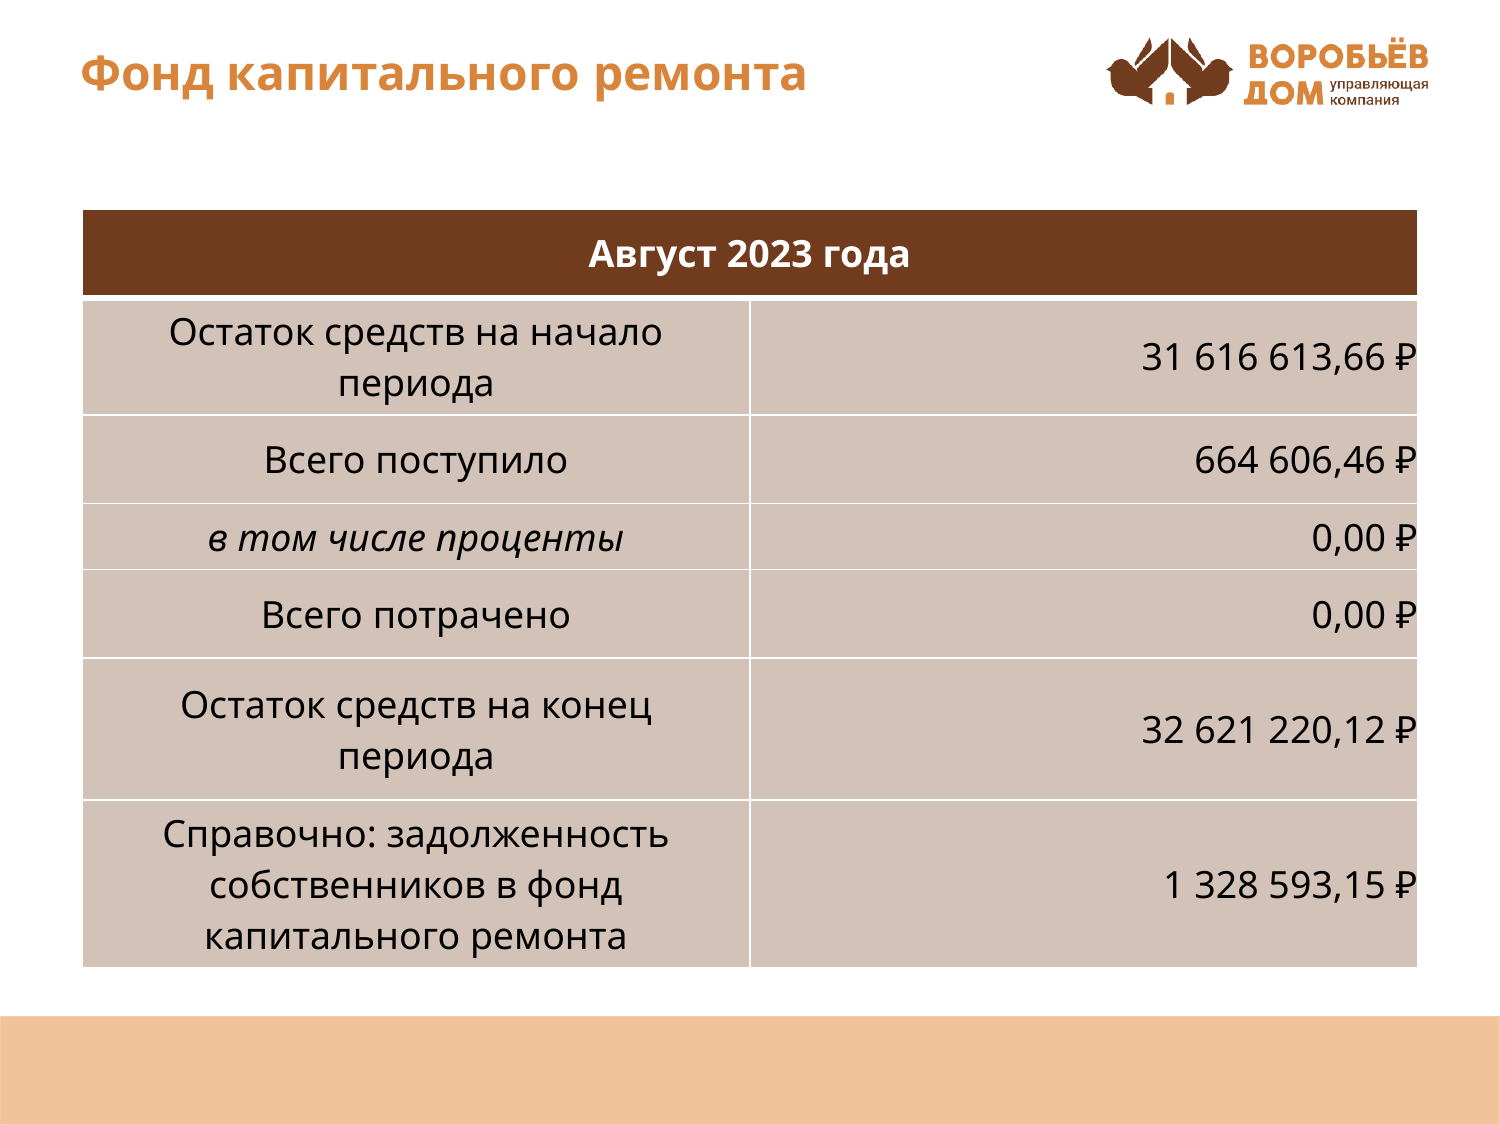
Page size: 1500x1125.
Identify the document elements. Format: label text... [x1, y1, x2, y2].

table_cell 1 328 593,15 ₽ [751, 801, 1417, 967]
table_cell 664 606,46 ₽ [751, 416, 1417, 503]
table_header Август 2023 года [83, 210, 1417, 295]
table_cell Остаток средств на начало периода [83, 301, 749, 414]
table_cell Остаток средств на конец периода [83, 659, 749, 799]
text_box Фонд капитального ремонта [64, 22, 1438, 120]
table_cell 31 616 613,66 ₽ [751, 301, 1417, 414]
table_cell Справочно: задолженность собственников в фонд капитального ремонта [83, 801, 749, 967]
table_cell Всего потрачено [83, 570, 749, 657]
picture [0, 1016, 1500, 1125]
table_cell 0,00 ₽ [751, 570, 1417, 657]
table_cell Всего поступило [83, 416, 749, 503]
table_cell 0,00 ₽ [751, 504, 1417, 569]
picture [1105, 37, 1428, 106]
table_cell в том числе проценты [83, 504, 749, 569]
table_cell 32 621 220,12 ₽ [751, 659, 1417, 799]
